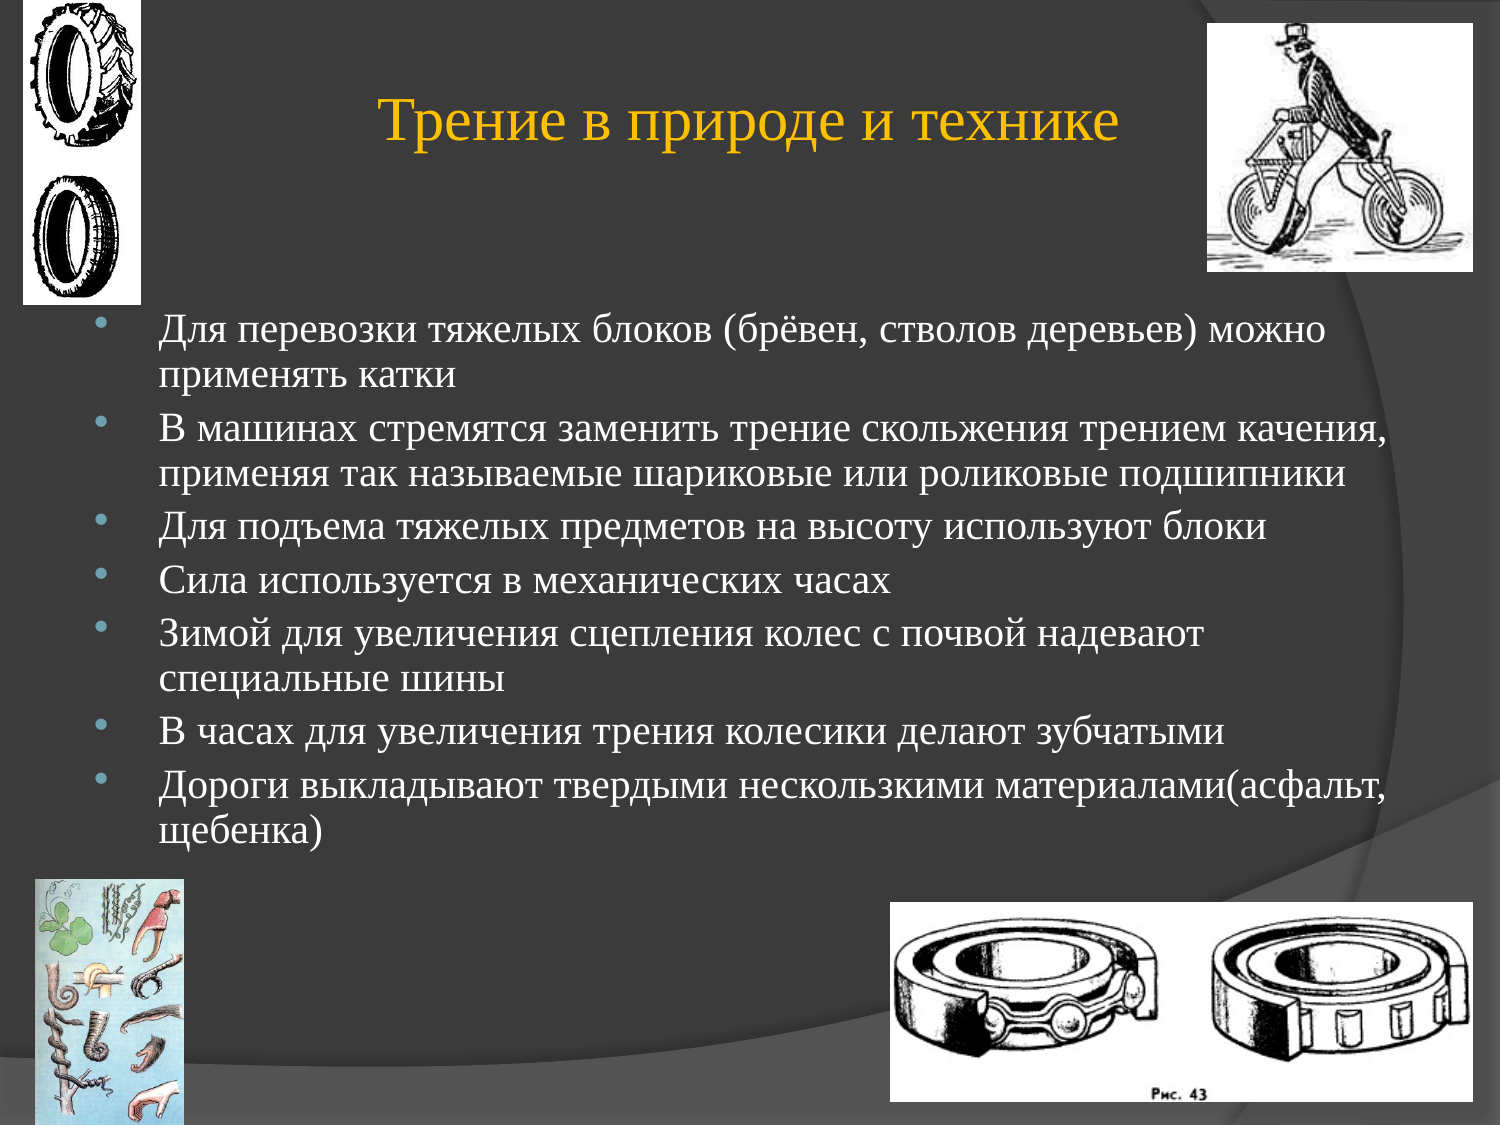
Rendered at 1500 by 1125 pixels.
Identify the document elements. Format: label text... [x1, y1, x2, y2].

picture [23, 0, 141, 305]
picture [1206, 23, 1473, 273]
list Трение в природе и технике Для перевозки тяжелых блоков (брёвен, стволов деревьев) можно применять катки В машинах стремятся заменить трение скольжения трением качения, применяя так называемые шариковые или роликовые подшипники Для подъема тяжелых предметов на высоту используют блоки Сила используется в механических часах Зимой для увеличения сцепления колес с почвой надевают специальные шины В часах для увеличения трения колесики делают зубчатыми Дороги выкладывают твердыми нескользкими материалами(асфальт, щебенка) [75, 70, 1418, 1005]
picture [34, 879, 184, 1125]
picture [890, 902, 1473, 1102]
